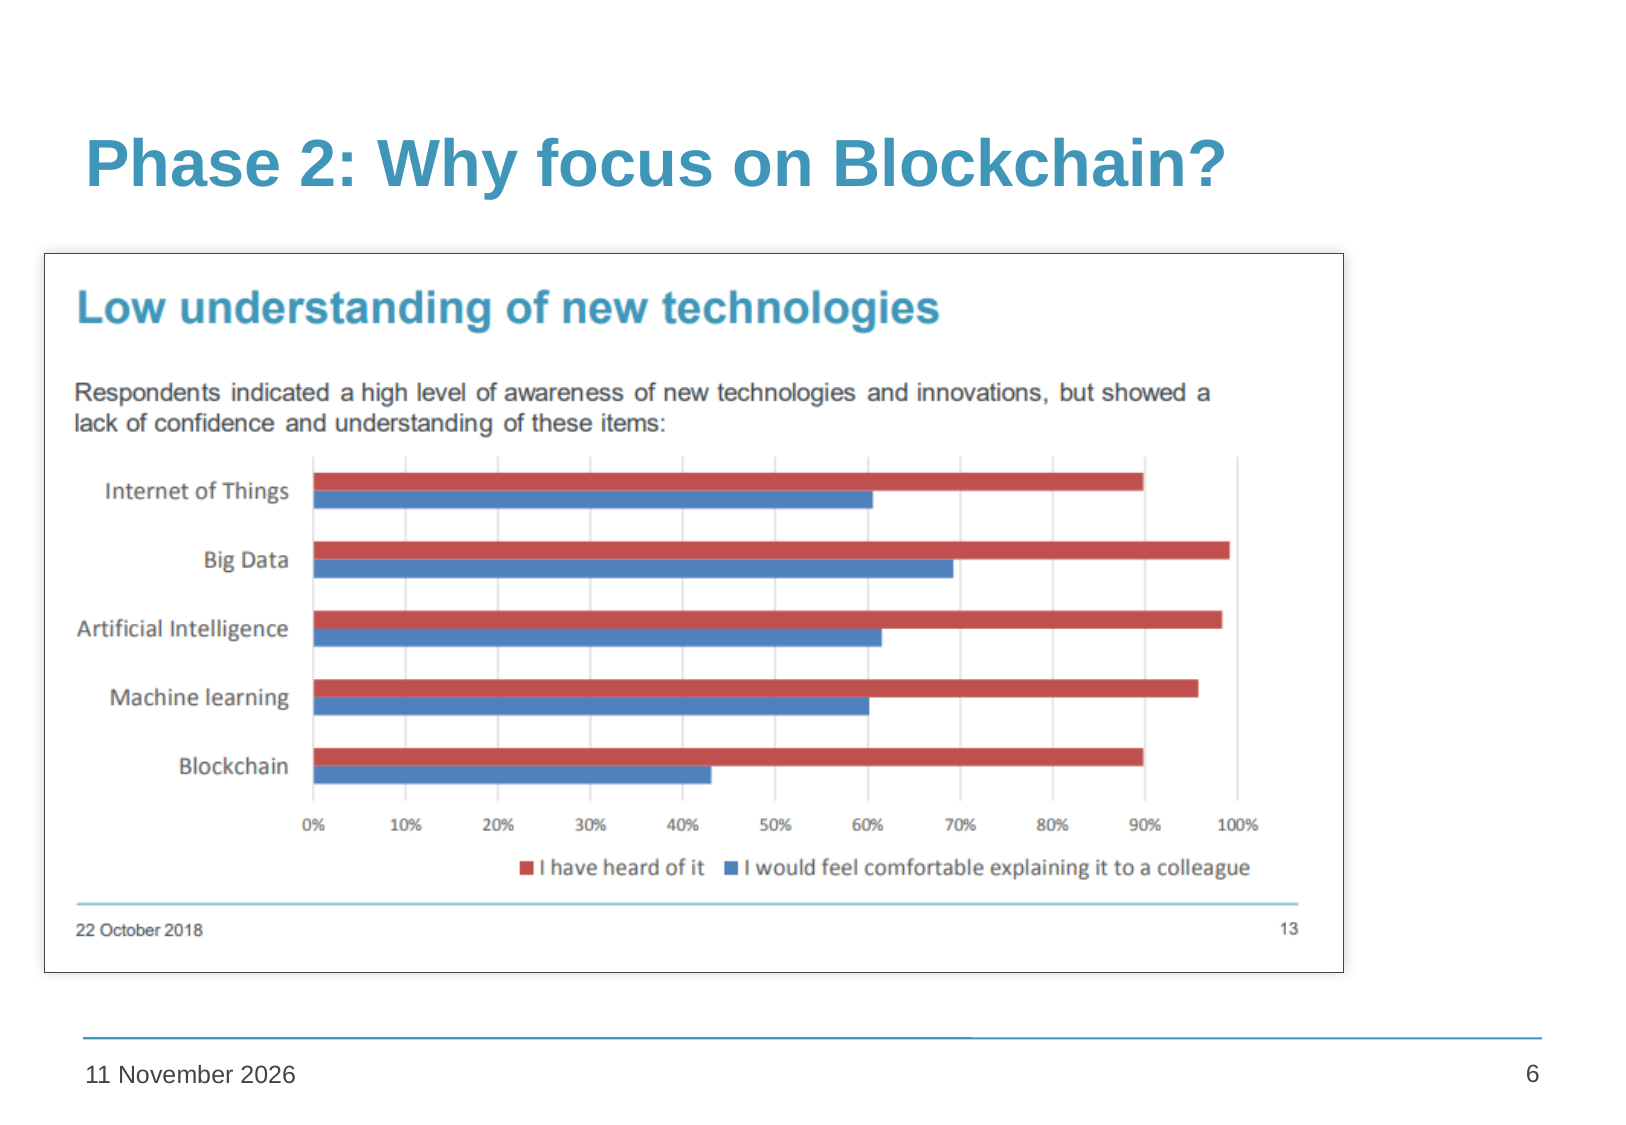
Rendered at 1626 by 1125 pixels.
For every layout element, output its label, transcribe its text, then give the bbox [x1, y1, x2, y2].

slide_number 6 [1439, 1050, 1555, 1106]
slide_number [70, 1051, 429, 1106]
picture [44, 253, 1345, 973]
title Phase 2: Why focus on Blockchain? [70, 66, 1544, 254]
